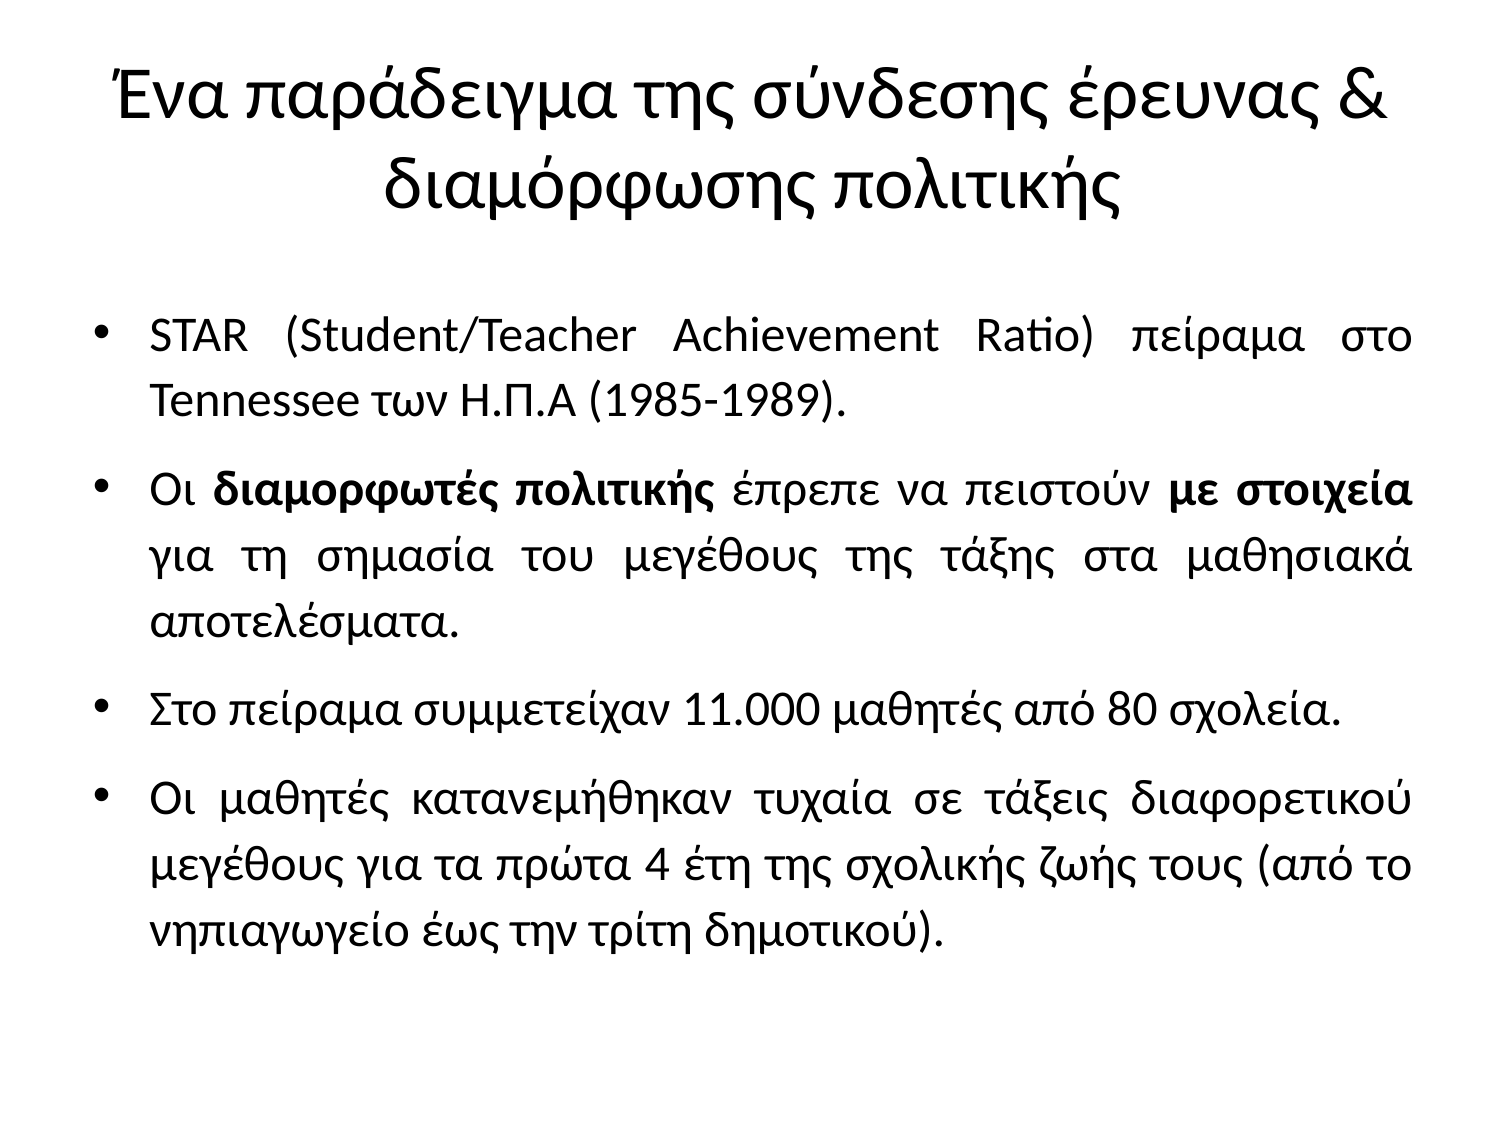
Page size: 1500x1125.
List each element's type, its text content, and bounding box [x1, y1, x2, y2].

title Ένα παράδειγμα της σύνδεσης έρευνας & διαμόρφωσης πολιτικής [78, 50, 1428, 218]
list STAR (Student/Teacher Achievement Ratio) πείραμα στο Tennessee των Η.Π.Α (1985-1989). Οι διαμορφωτές πολιτικής έπρεπε να πειστούν με στοιχεία για τη σημασία του μεγέθους της τάξης στα μαθησιακά αποτελέσματα. Στο πείραμα συμμετείχαν 11.000 μαθητές από 80 σχολεία. Οι μαθητές κατανεμήθηκαν τυχαία σε τάξεις διαφορετικού μεγέθους για τα πρώτα 4 έτη της σχολικής ζωής τους (από το νηπιαγωγείο έως την τρίτη δημοτικού). [78, 287, 1428, 1050]
